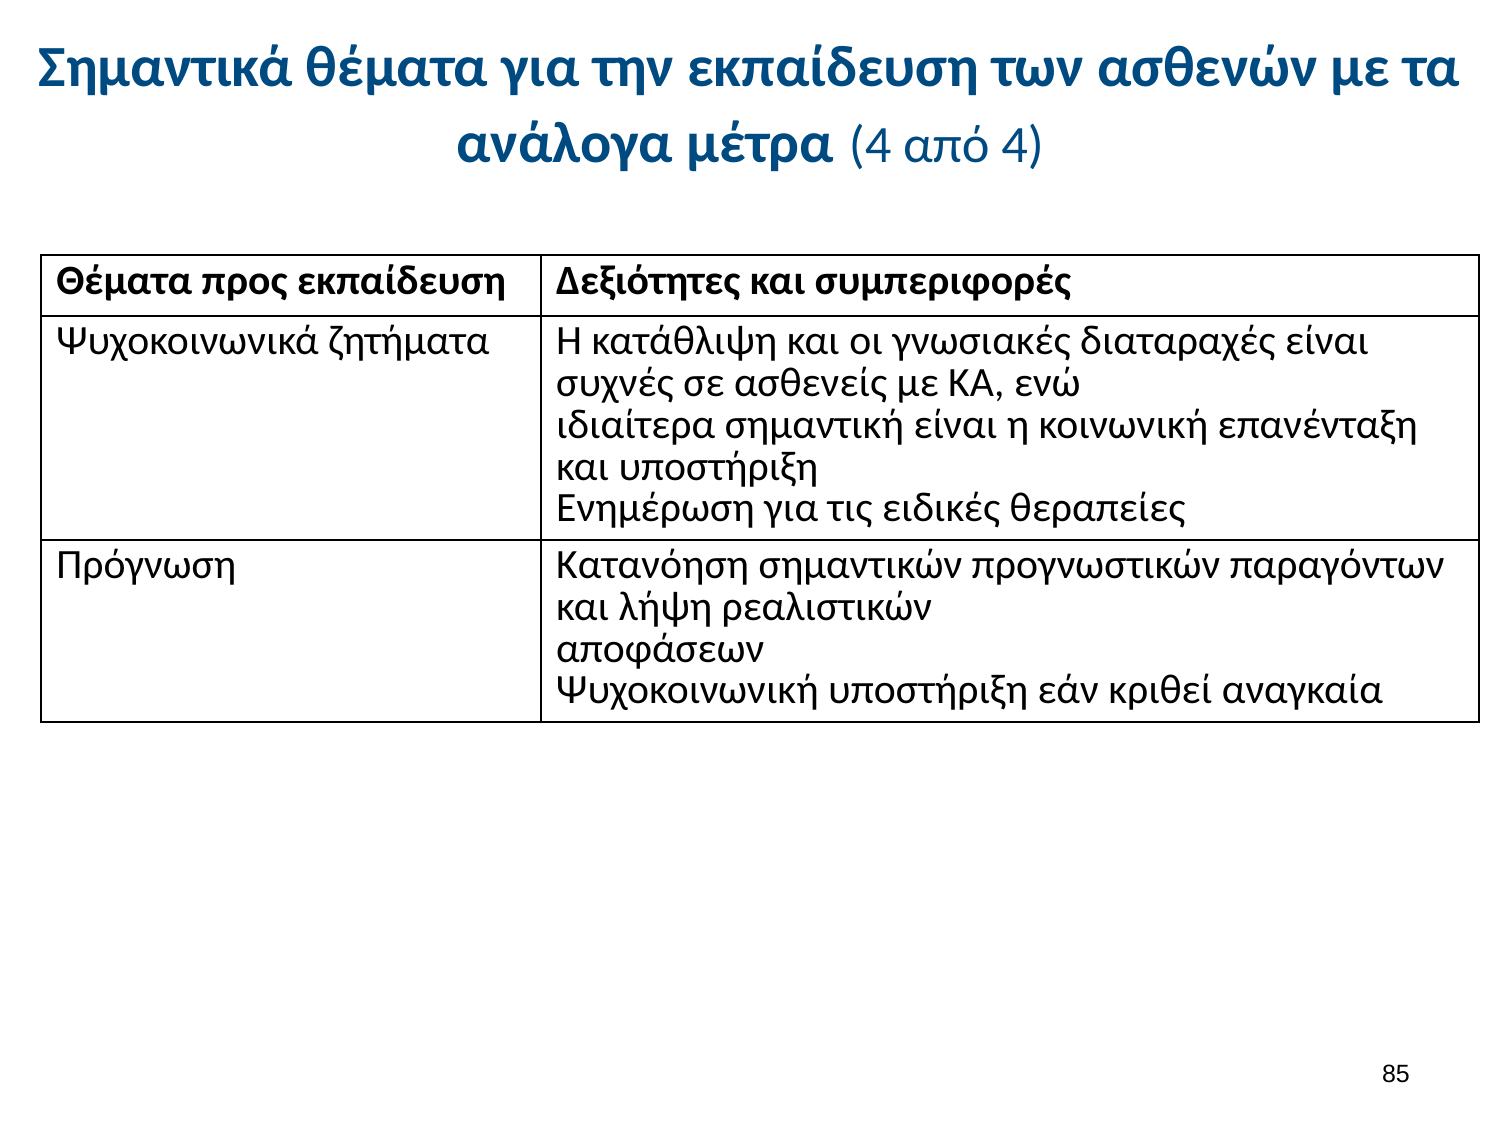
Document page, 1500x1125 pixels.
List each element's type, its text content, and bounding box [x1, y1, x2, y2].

table_header Θέματα προς εκπαίδευση [42, 256, 540, 315]
slide_number 84 [1074, 1042, 1425, 1103]
table_cell Κατανόηση σημαντικών προγνωστικών παραγόντων και λήψη ρεαλιστικών αποφάσεων Ψυχοκοινωνική υποστήριξη εάν κριθεί αναγκαία [542, 541, 1478, 721]
table_cell Ψυχοκοινωνικά ζητήματα [42, 317, 540, 539]
table_cell Πρόγνωση [42, 541, 540, 721]
table_cell Η κατάθλιψη και οι γνωσιακές διαταραχές είναι συχνές σε ασθενείς με ΚΑ, ενώ ιδιαίτερα σημαντική είναι η κοινωνική επανένταξη και υποστήριξη Ενημέρωση για τις ειδικές θεραπείες [542, 317, 1478, 539]
title Σημαντικά θέματα για την εκπαίδευση των ασθενών με τα ανάλογα μέτρα (4 από 4) [0, 19, 1500, 185]
table_header Δεξιότητες και συμπεριφορές [542, 256, 1478, 315]
